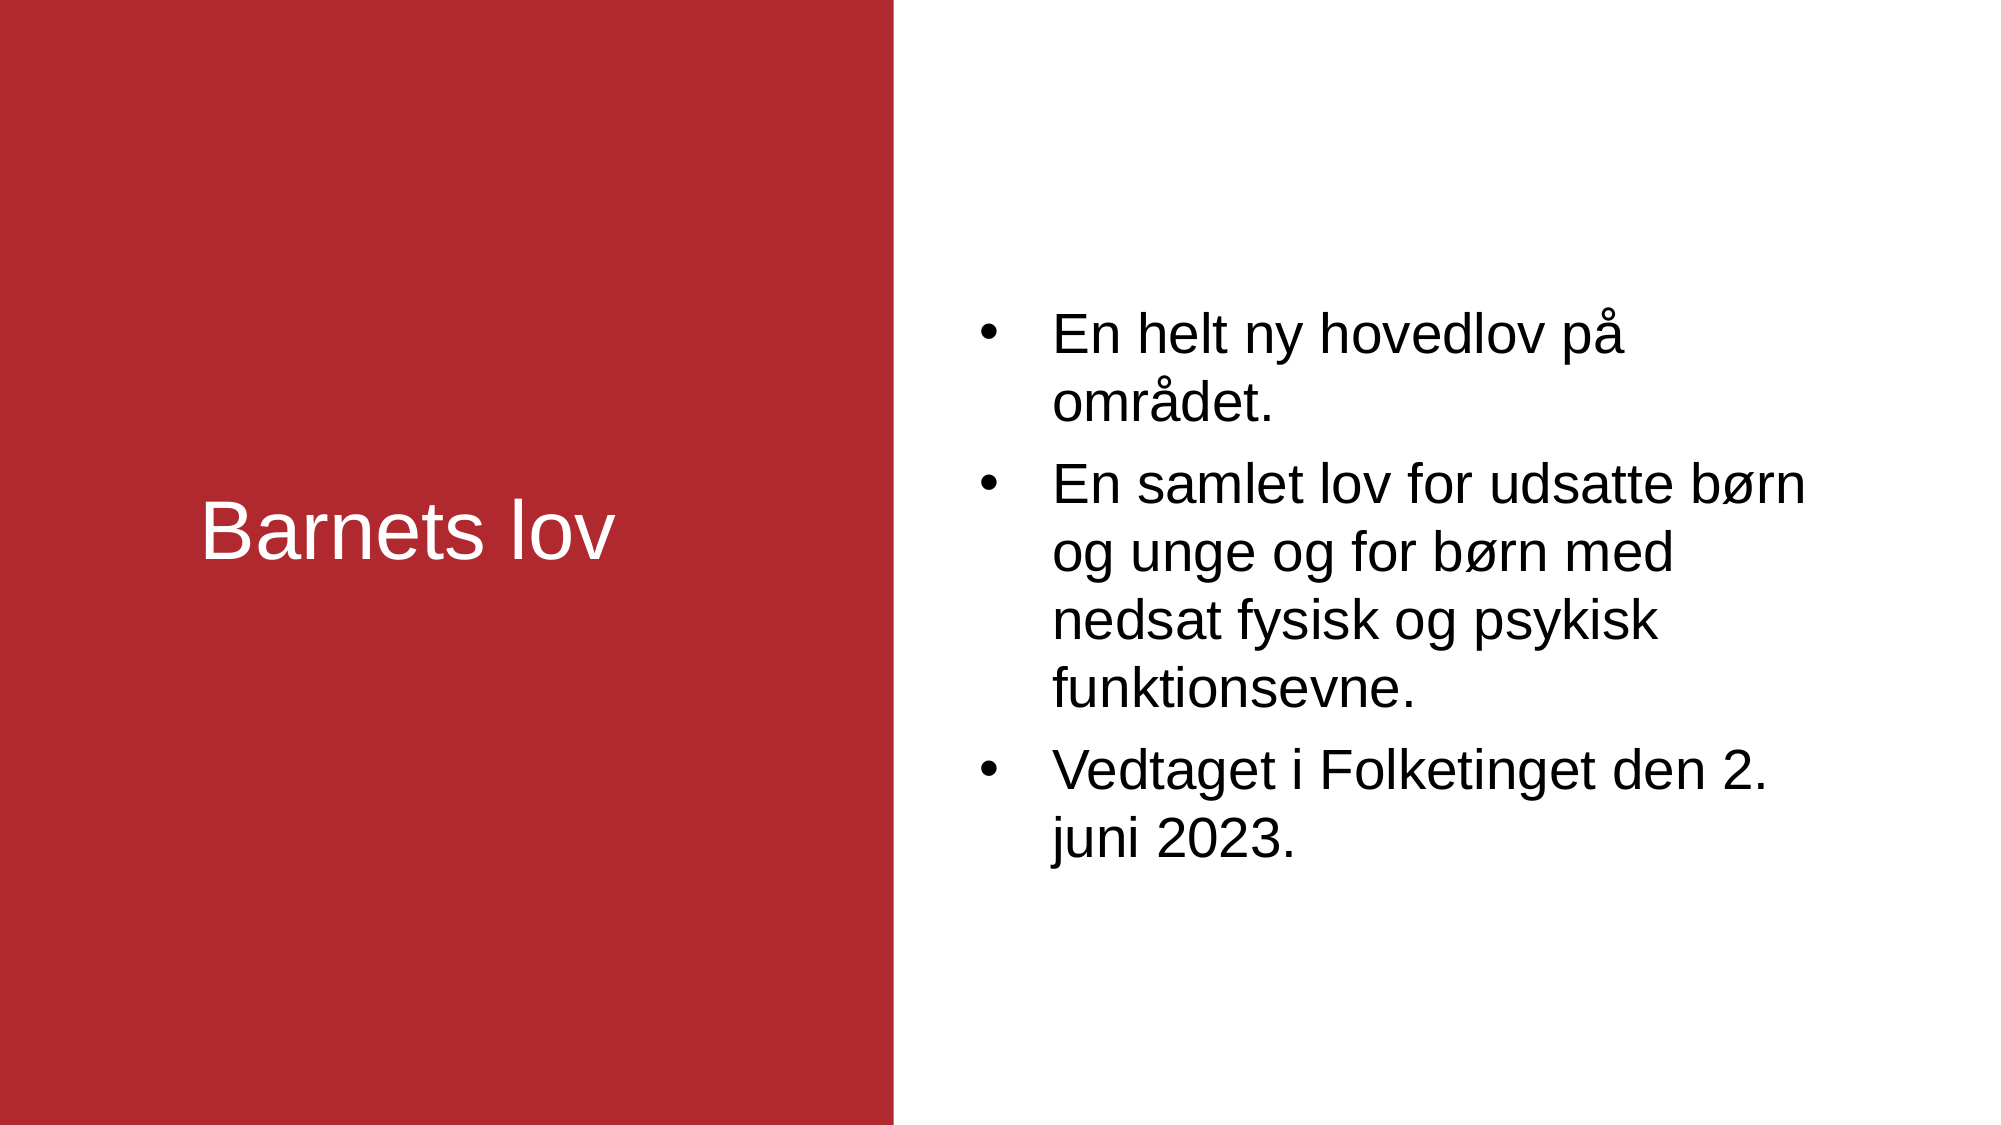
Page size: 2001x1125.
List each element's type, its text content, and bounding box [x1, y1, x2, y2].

list En helt ny hovedlov på området. En samlet lov for udsatte børn og unge og for børn med nedsat fysisk og psykisk funktionsevne. Vedtaget i Folketinget den 2. juni 2023. [964, 289, 1830, 880]
text_box Barnets lov [184, 468, 811, 584]
list [90, 149, 811, 946]
